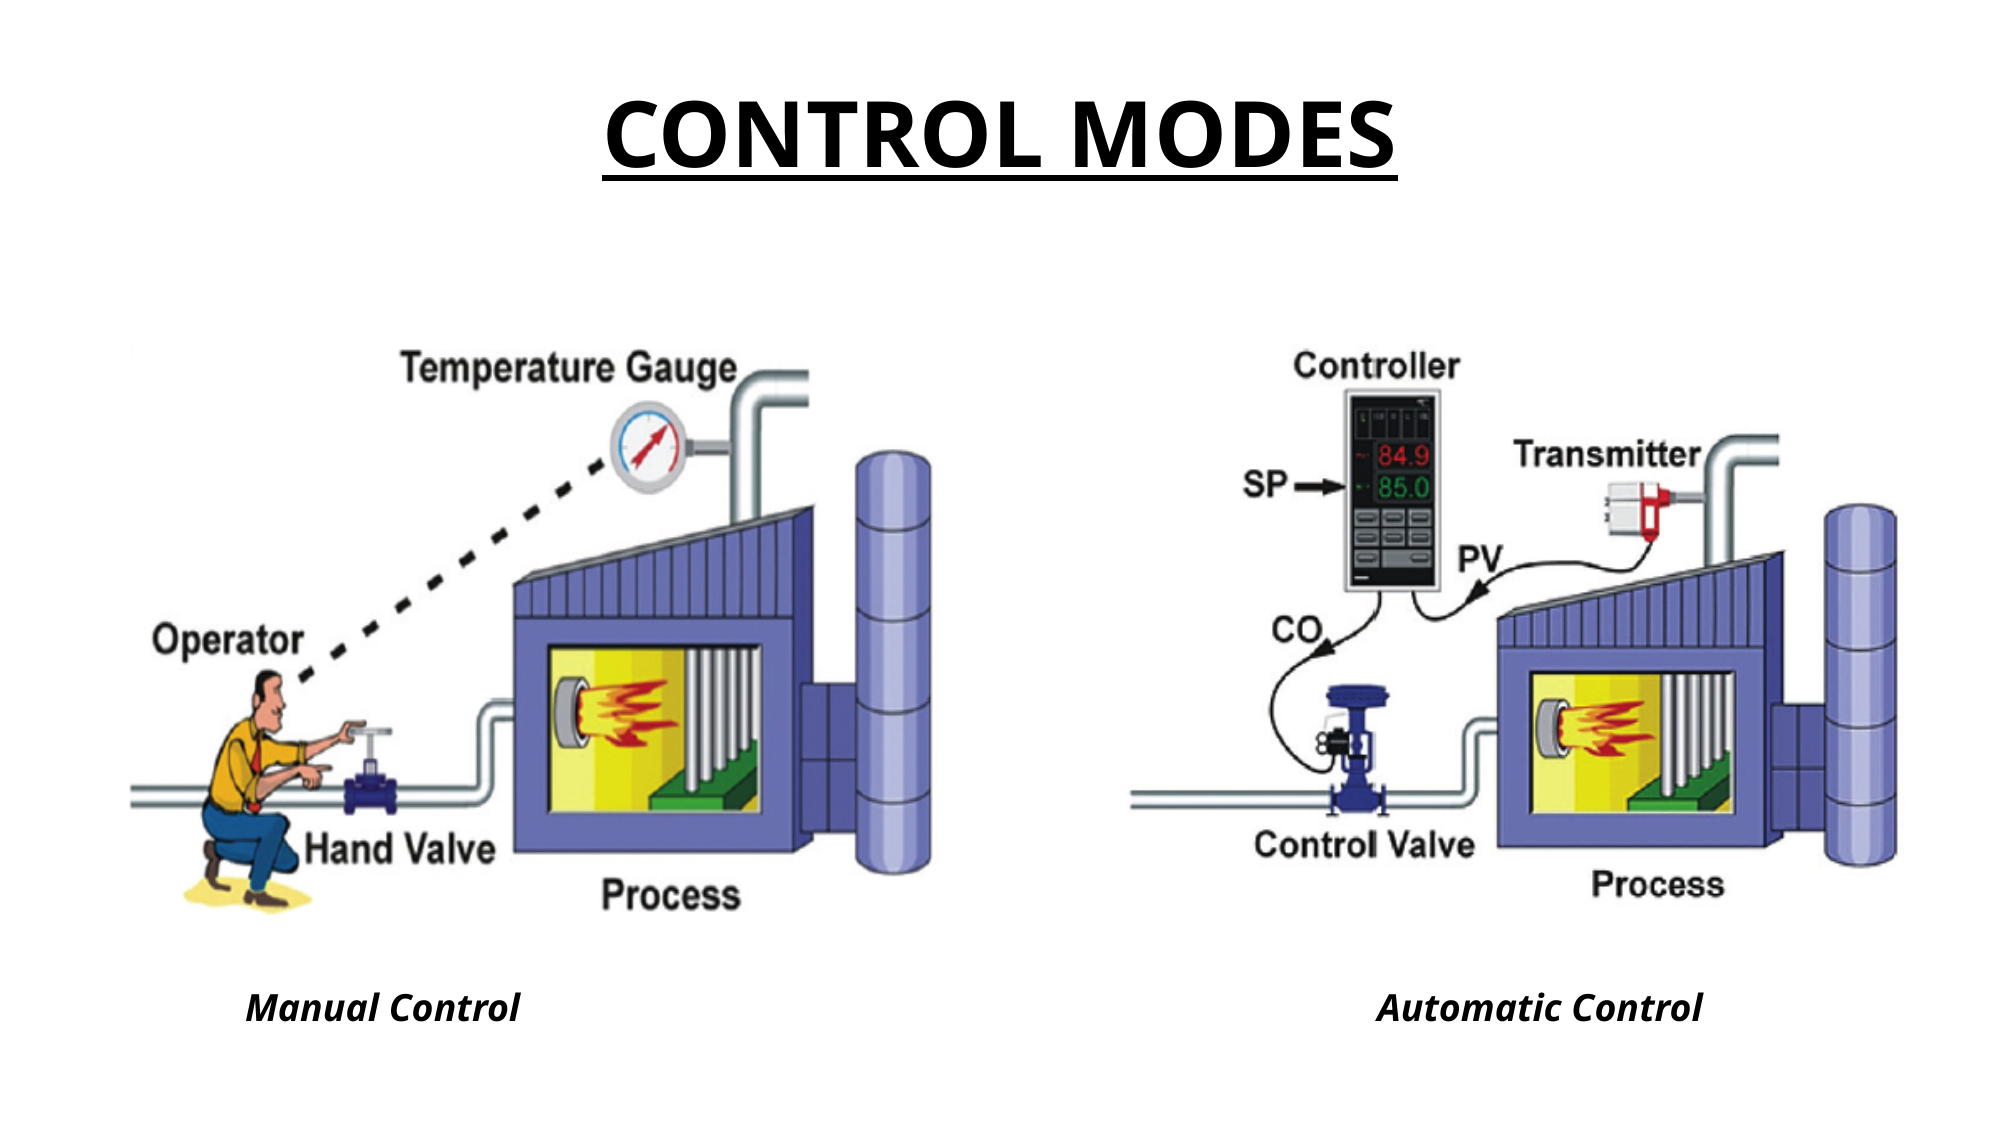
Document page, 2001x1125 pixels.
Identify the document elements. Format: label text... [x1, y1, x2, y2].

picture [1090, 313, 1958, 935]
picture [94, 313, 1000, 935]
text_box Automatic Control [1362, 976, 1863, 1037]
text_box Manual Control [230, 976, 731, 1037]
title CONTROL MODES [137, 29, 1863, 247]
